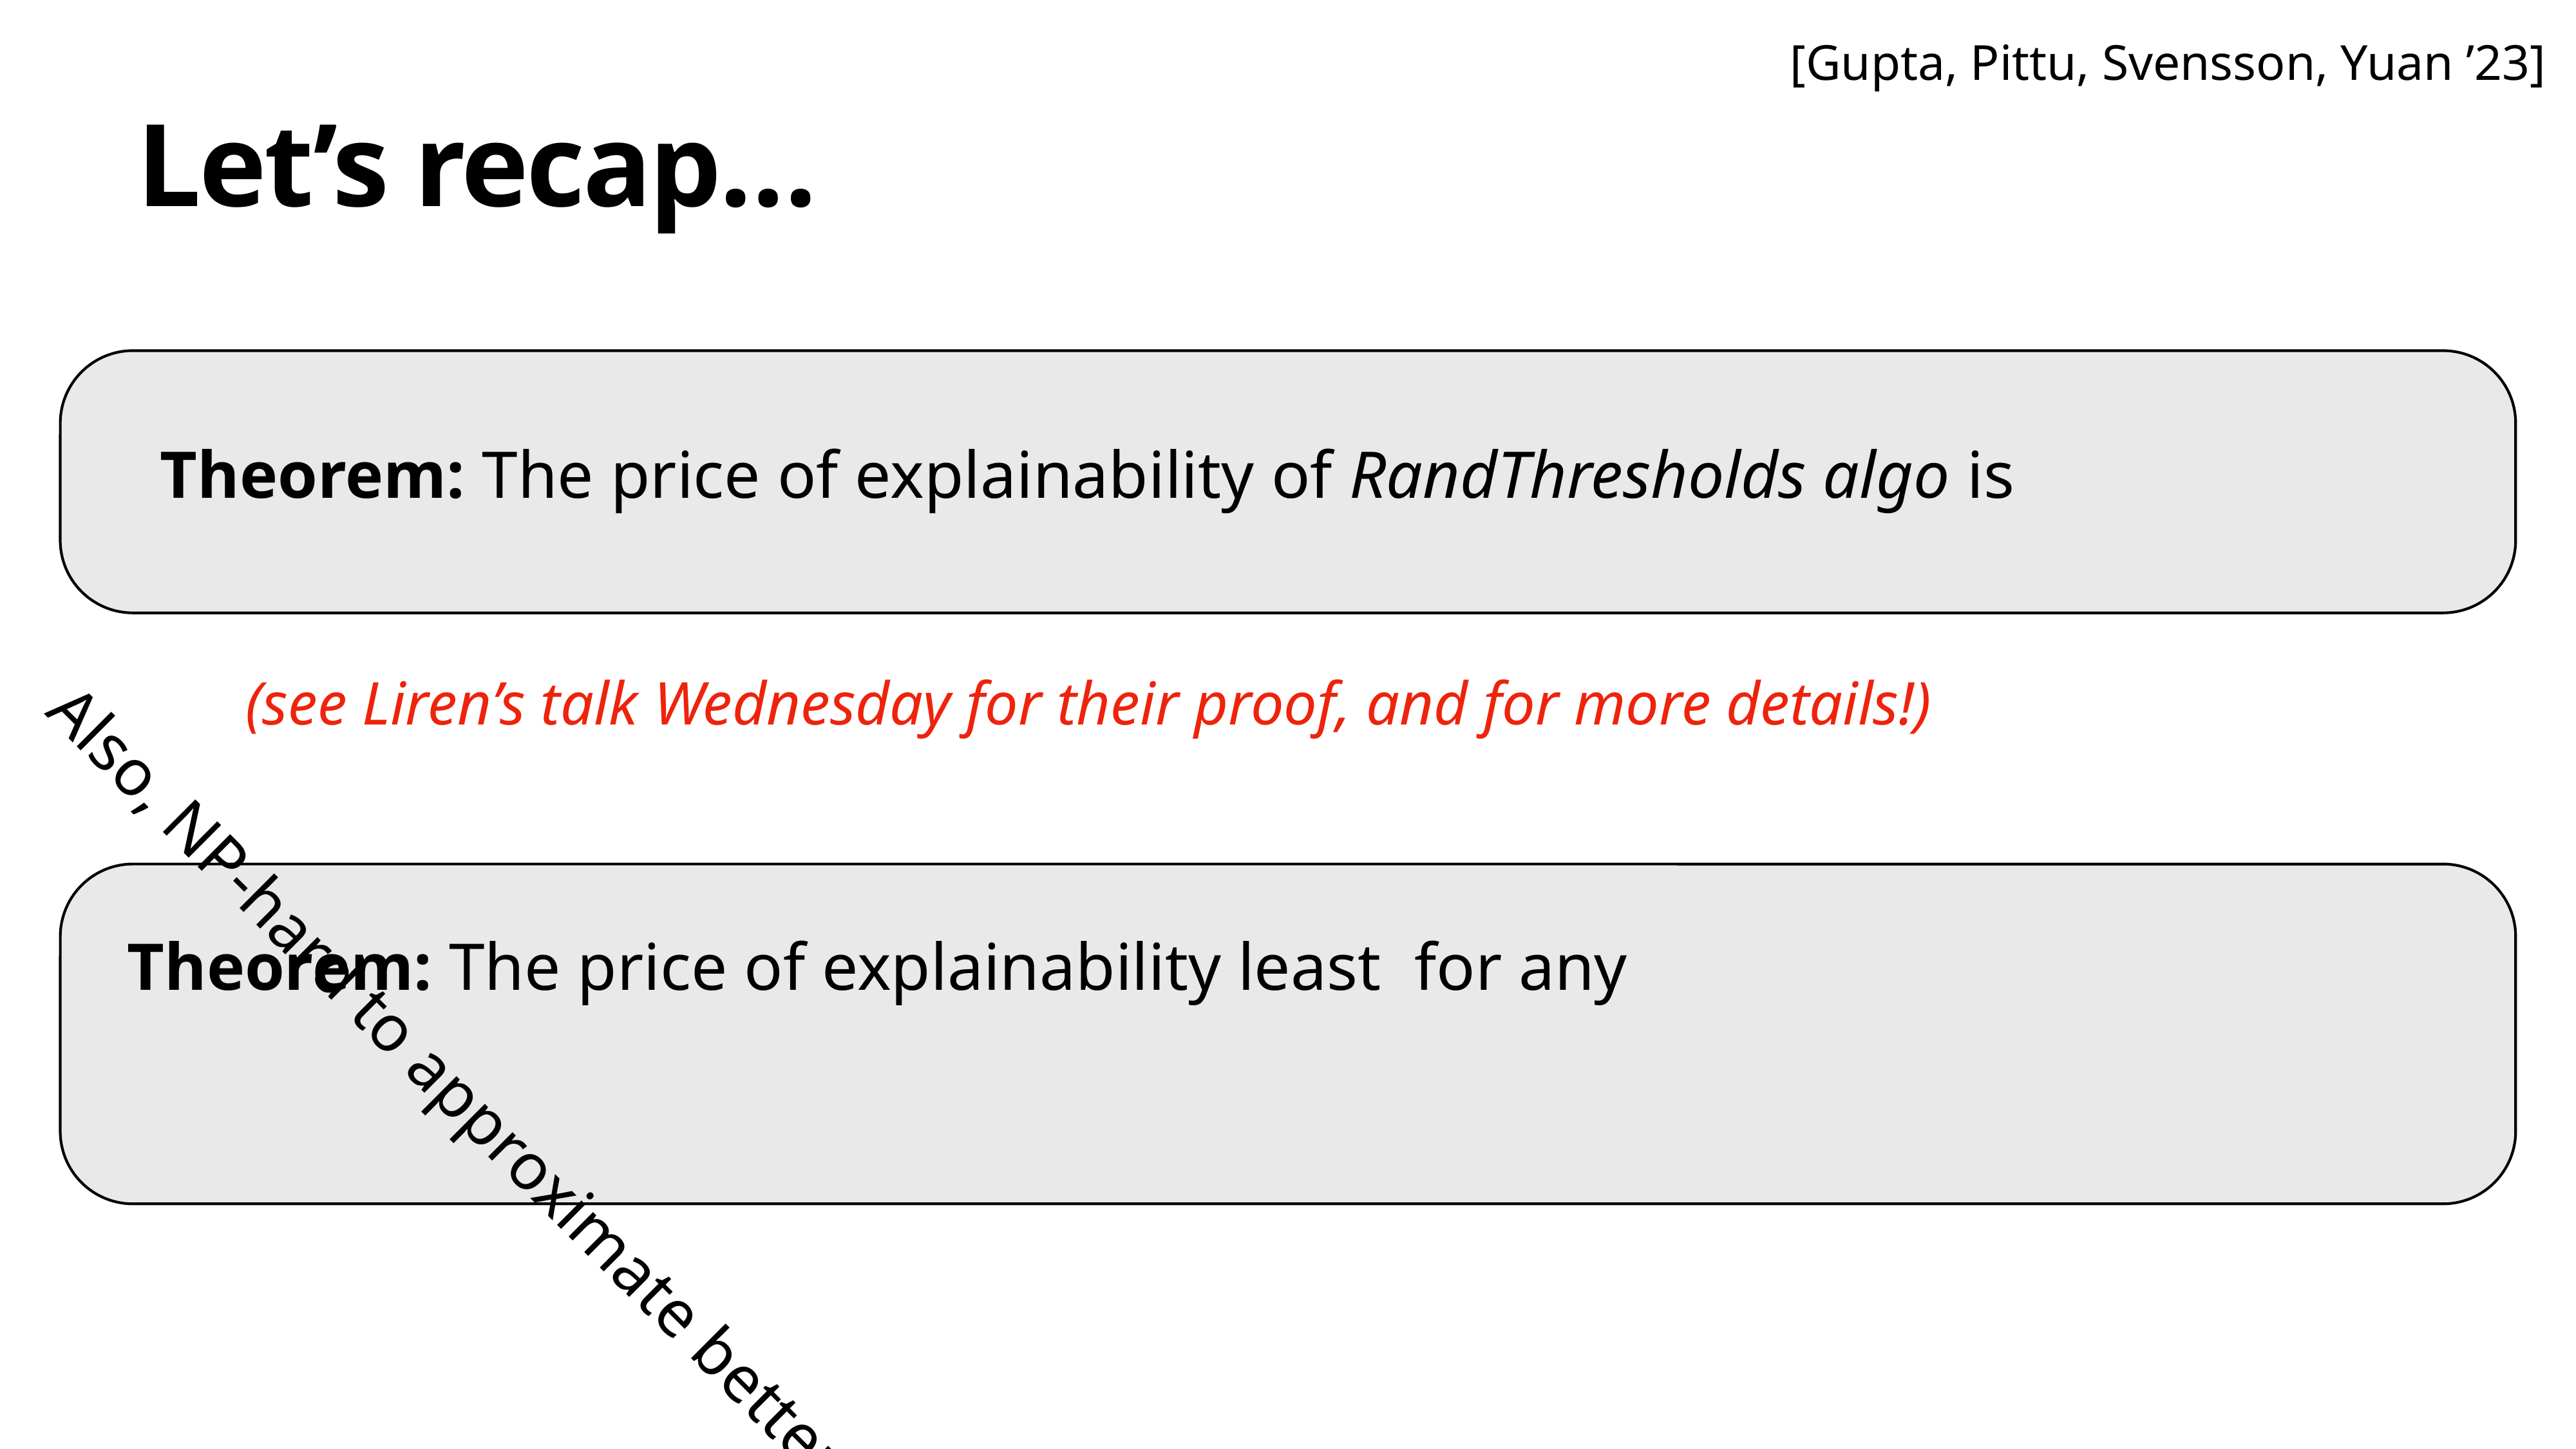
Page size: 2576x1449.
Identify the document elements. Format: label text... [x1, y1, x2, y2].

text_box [60, 245, 2516, 710]
text_box [Gupta, Pittu, Svensson, Yuan ’23] [506, 33, 2552, 97]
text_box (see Liren’s talk Wednesday for their proof, and for more details!) [240, 710, 1939, 743]
text_box Let’s recap… [127, 114, 2449, 245]
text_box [60, 801, 2516, 1267]
